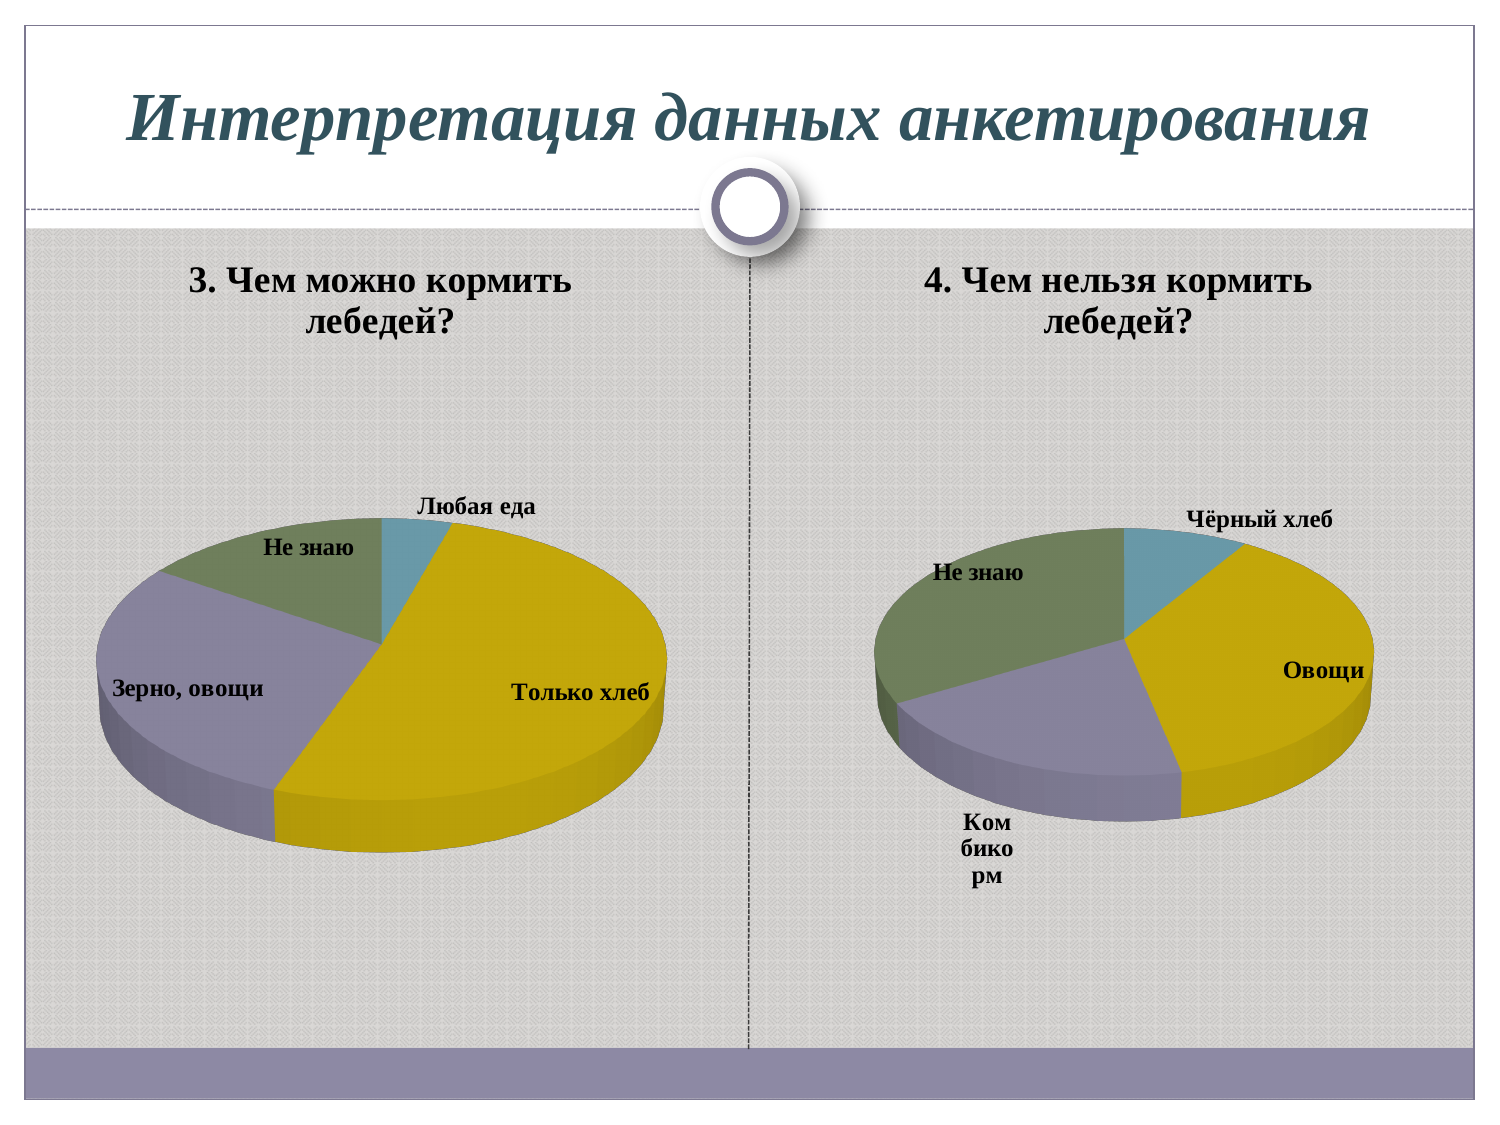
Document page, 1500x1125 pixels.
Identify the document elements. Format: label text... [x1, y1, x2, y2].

chart [787, 224, 1451, 994]
chart [49, 224, 713, 994]
title Интерпретация данных анкетирования [49, 37, 1450, 162]
